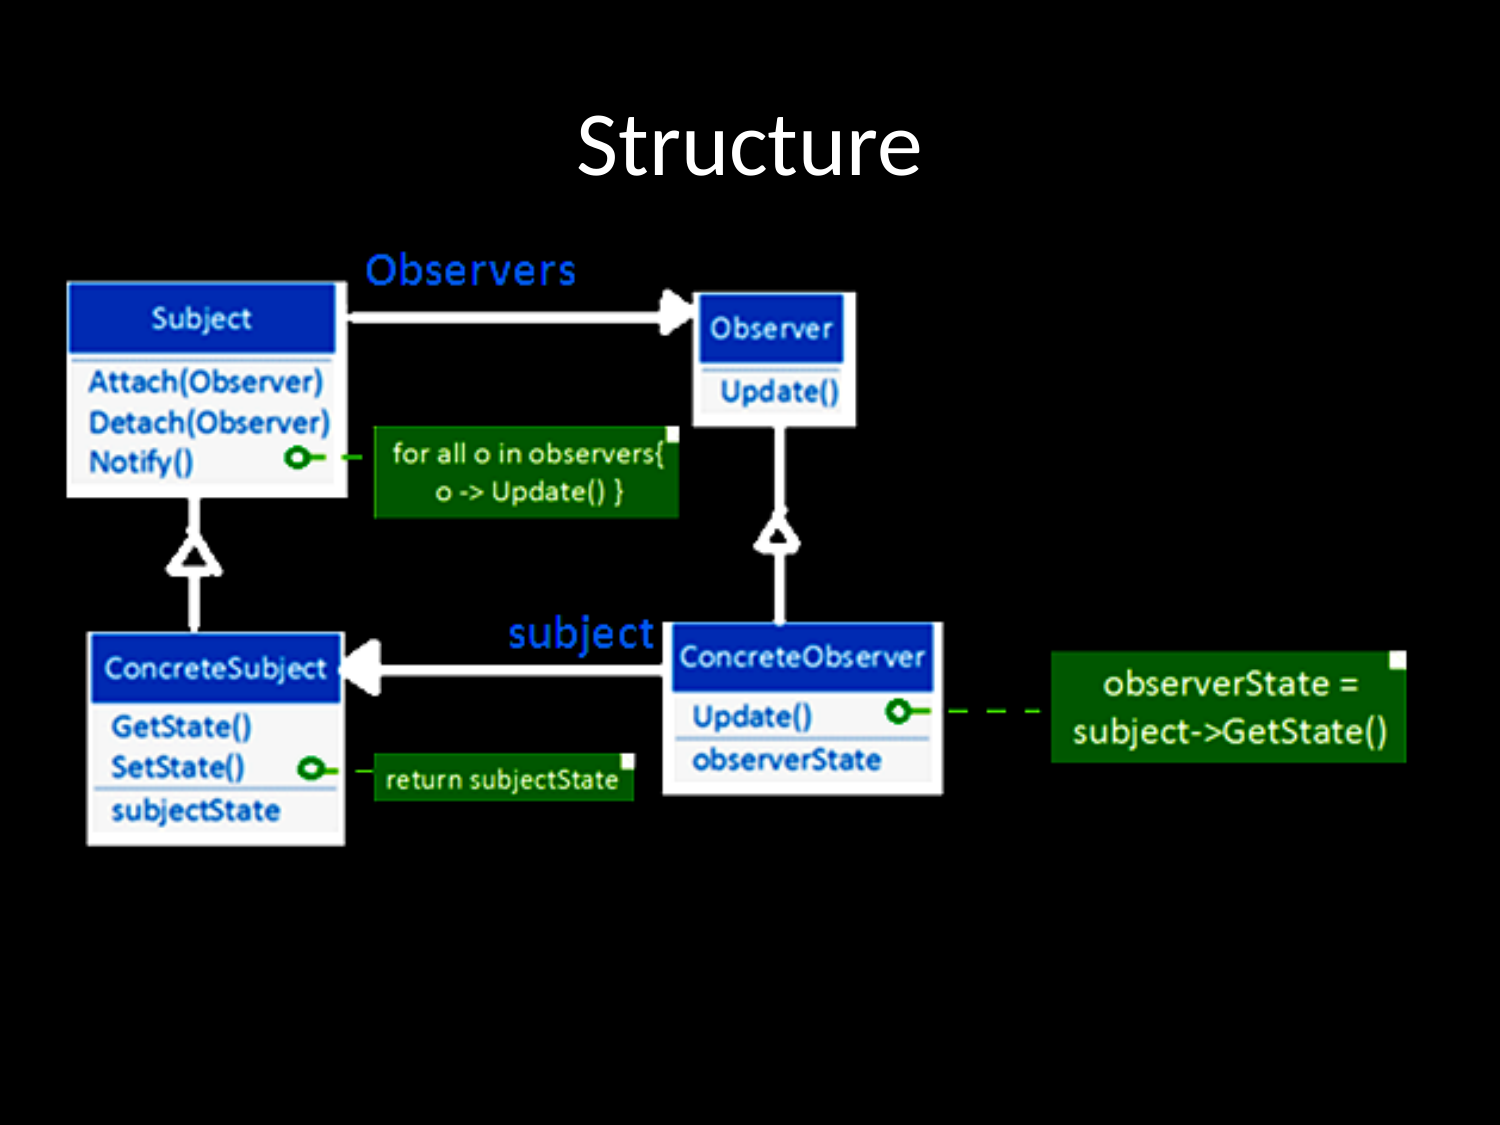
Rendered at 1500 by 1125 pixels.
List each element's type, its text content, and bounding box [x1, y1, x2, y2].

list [52, 231, 1419, 871]
title Structure [75, 45, 1425, 233]
